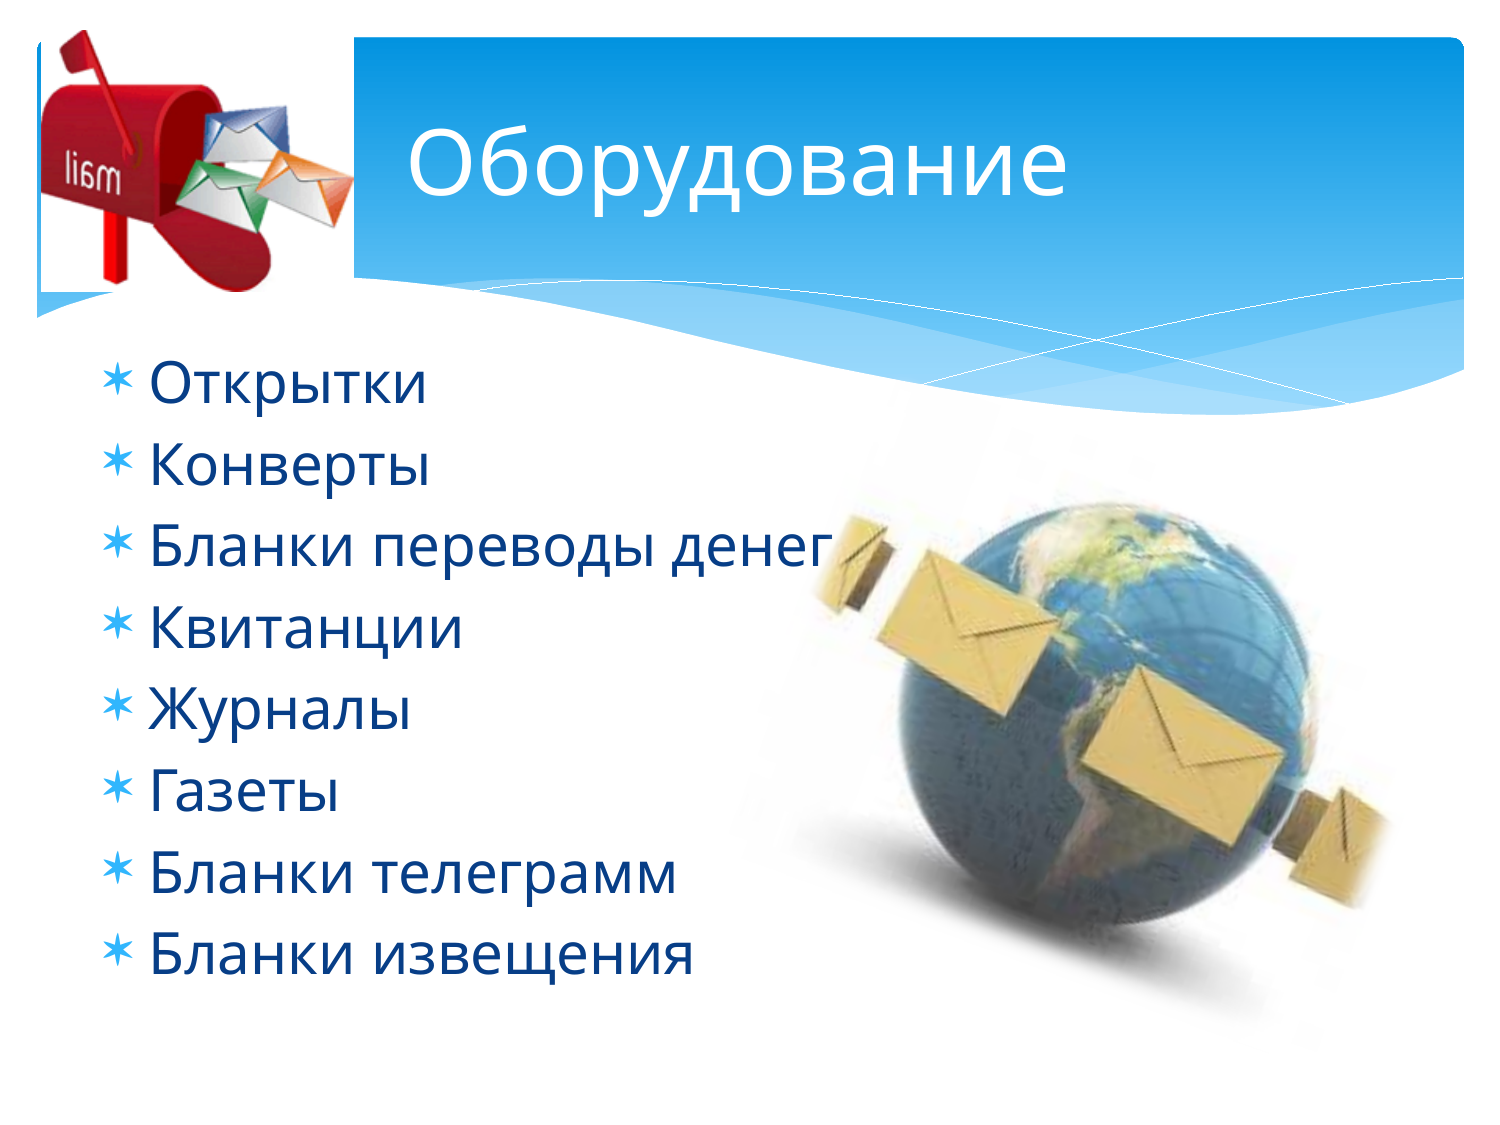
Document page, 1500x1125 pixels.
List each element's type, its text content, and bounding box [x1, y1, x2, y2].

list Открытки Конверты Бланки переводы денег Квитанции Журналы Газеты Бланки телеграмм Бланки извещения [88, 338, 869, 1012]
picture [40, 30, 354, 293]
title Оборудование [360, 55, 1425, 261]
picture [749, 405, 1448, 1028]
